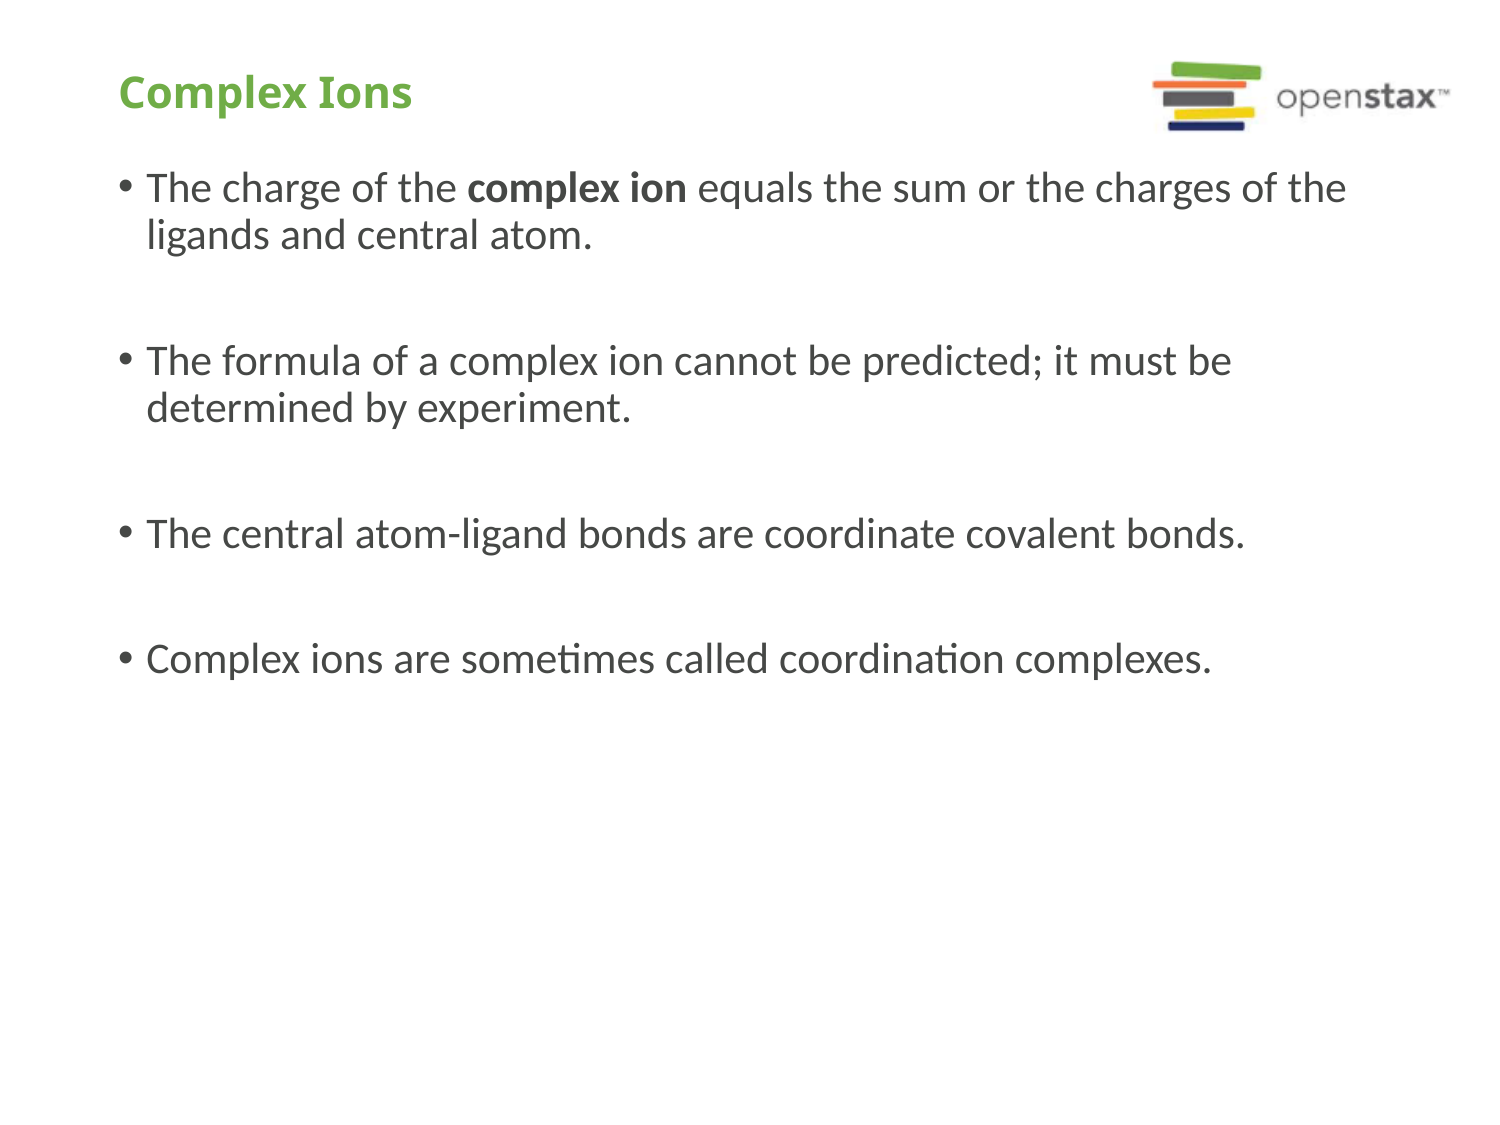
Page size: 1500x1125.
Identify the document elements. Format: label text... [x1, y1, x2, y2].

list The charge of the complex ion equals the sum or the charges of the ligands and central atom. The formula of a complex ion cannot be predicted; it must be determined by experiment. The central atom-ligand bonds are coordinate covalent bonds. Complex ions are sometimes called coordination complexes. [103, 156, 1397, 780]
picture [1151, 59, 1452, 134]
title Complex Ions [103, 59, 1397, 130]
